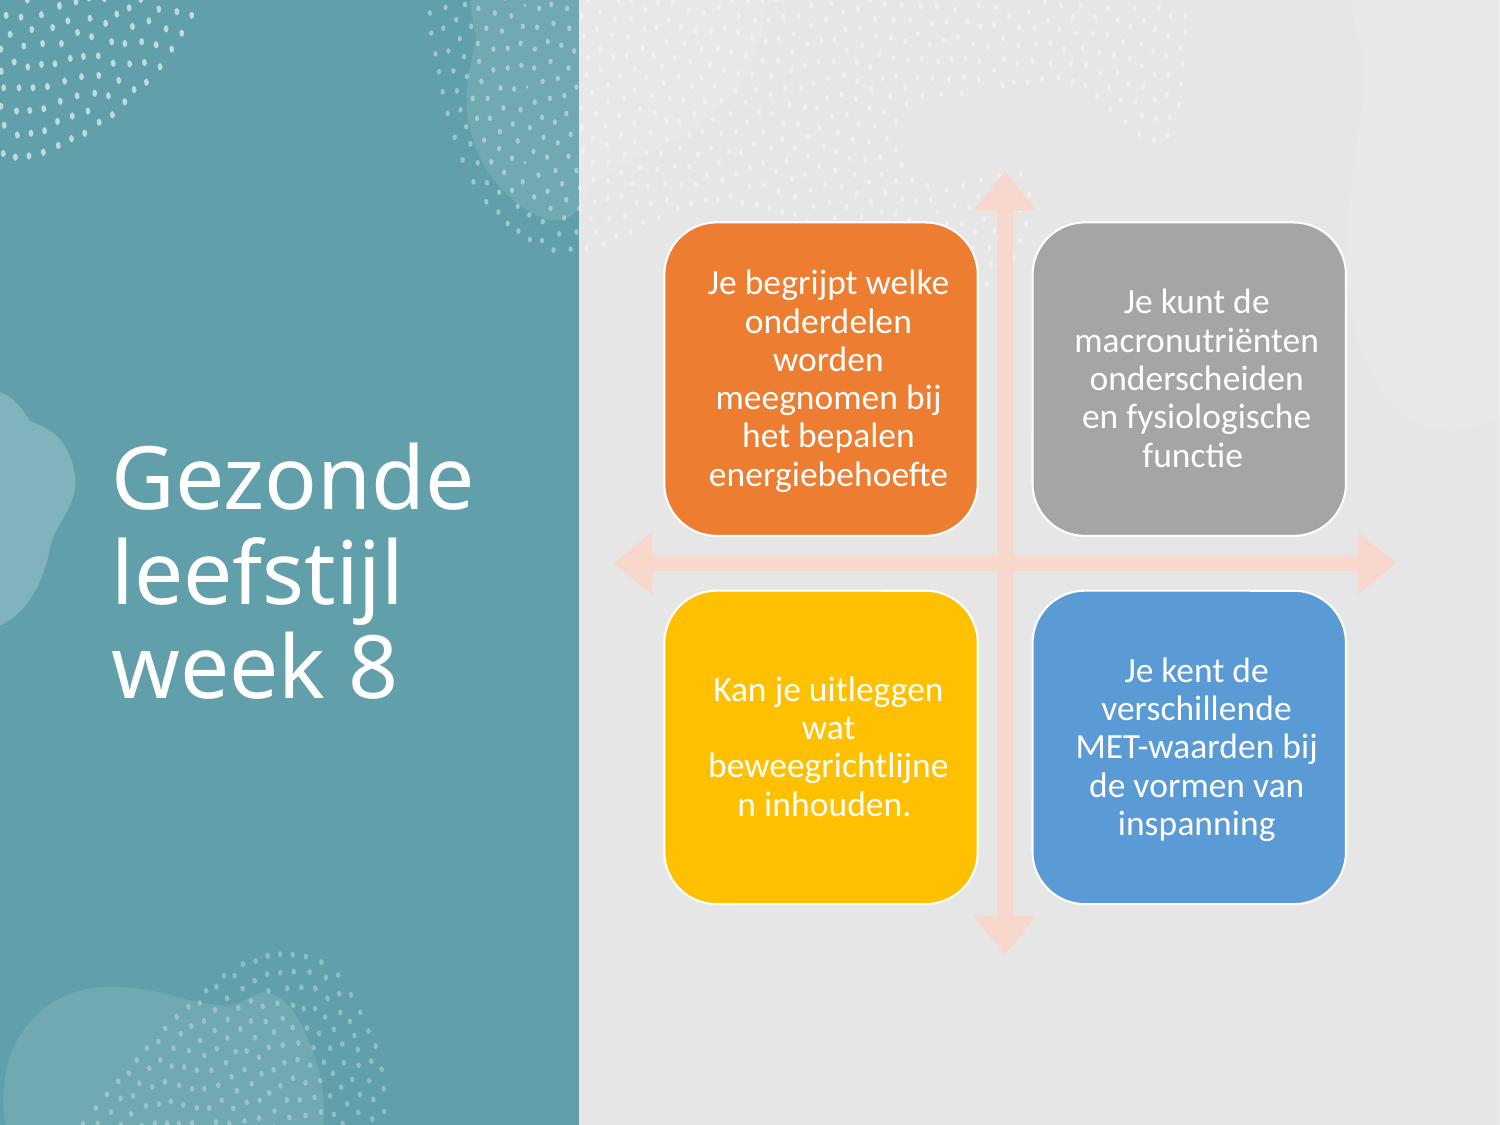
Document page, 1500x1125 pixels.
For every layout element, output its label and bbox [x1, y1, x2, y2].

list [613, 37, 1397, 1089]
text_box [0, 0, 1500, 1125]
